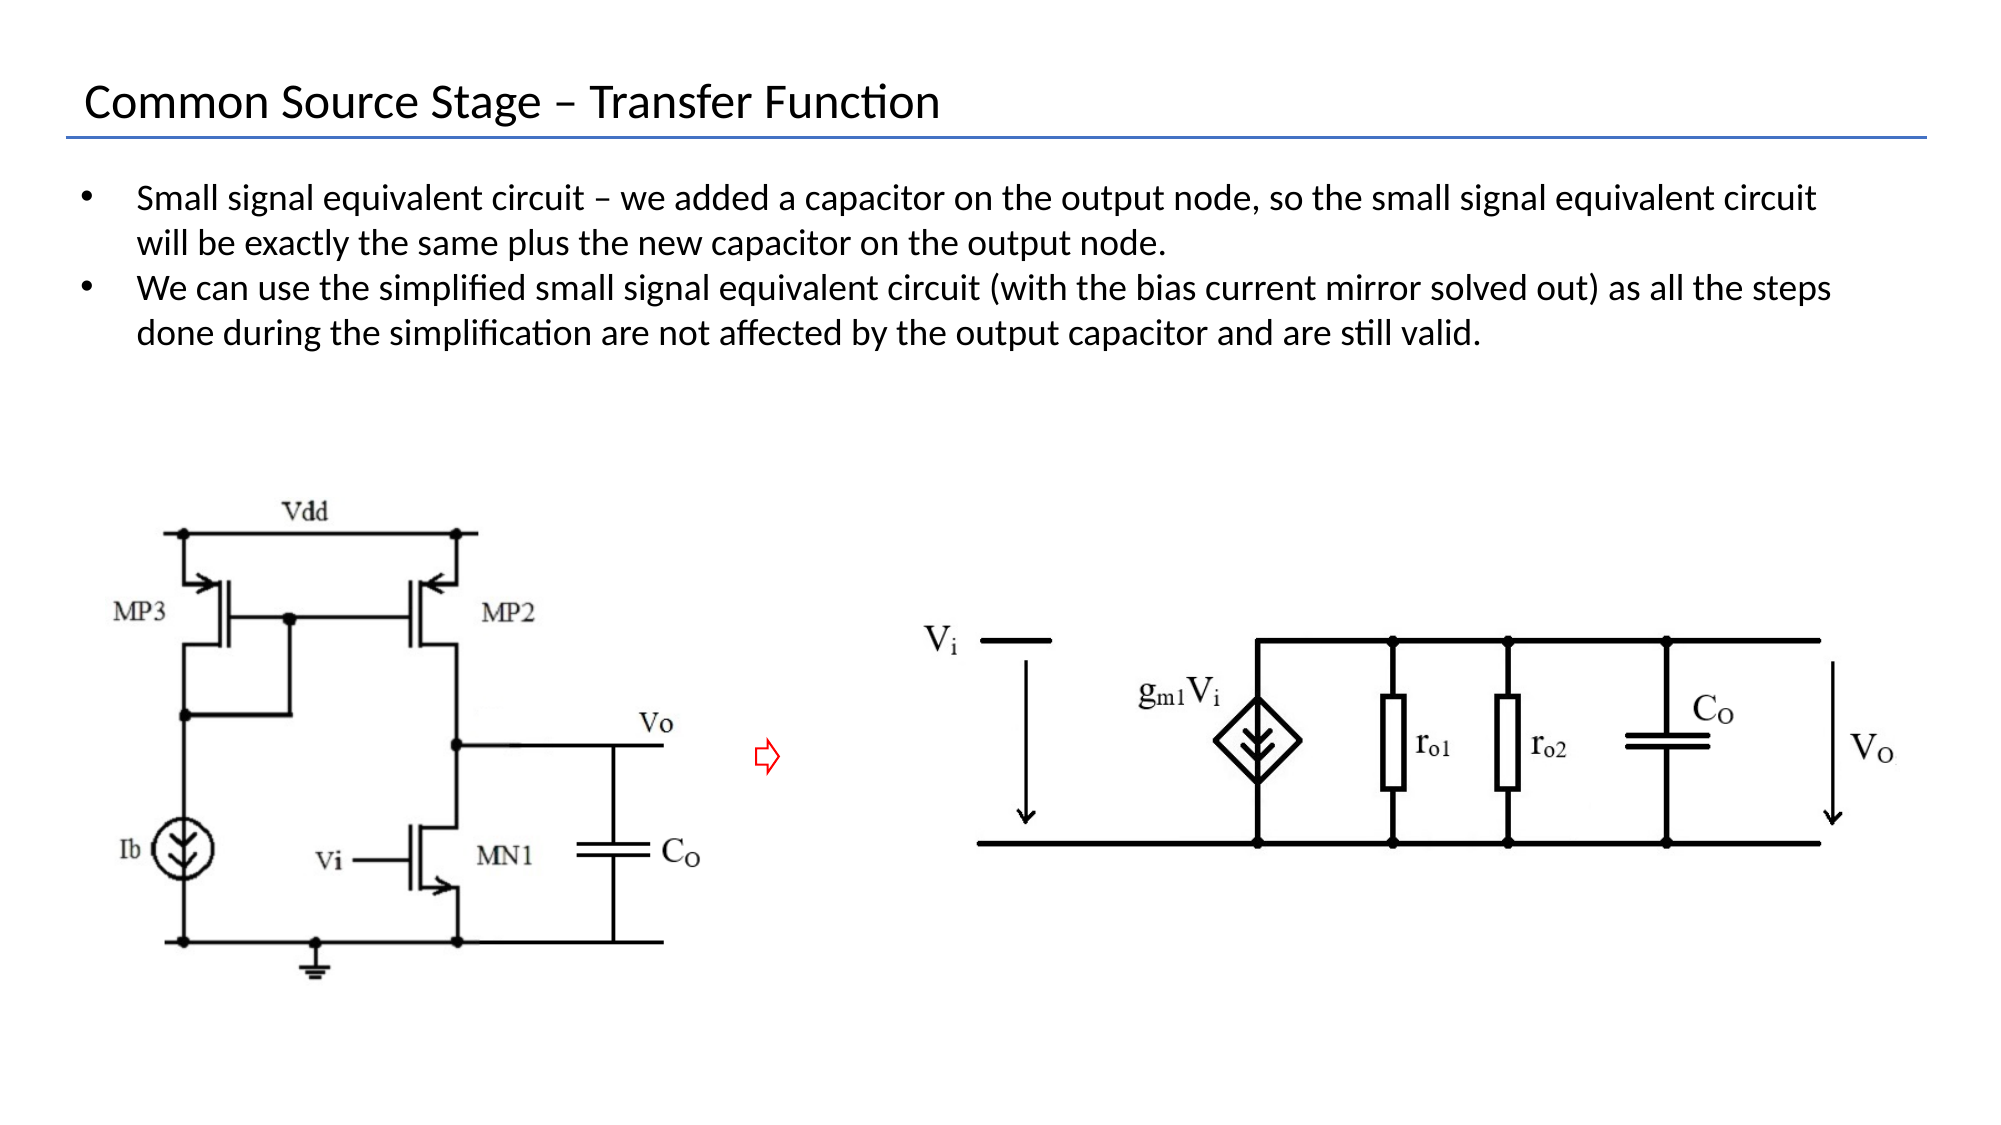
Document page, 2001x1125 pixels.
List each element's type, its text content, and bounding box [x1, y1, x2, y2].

text_box Common Source Stage – Transfer Function [69, 61, 957, 137]
picture [907, 609, 1911, 871]
text_box [755, 736, 781, 777]
text_box Small signal equivalent circuit – we added a capacitor on the output node, so the small signal equivalent circuit will be exactly the same plus the new capacitor on the output node. We can use the simplified small signal equivalent circuit (with the bias current mirror solved out) as all the steps done during the simplification are not affected by the output capacitor and are still valid. [65, 165, 1852, 361]
picture [105, 497, 710, 988]
